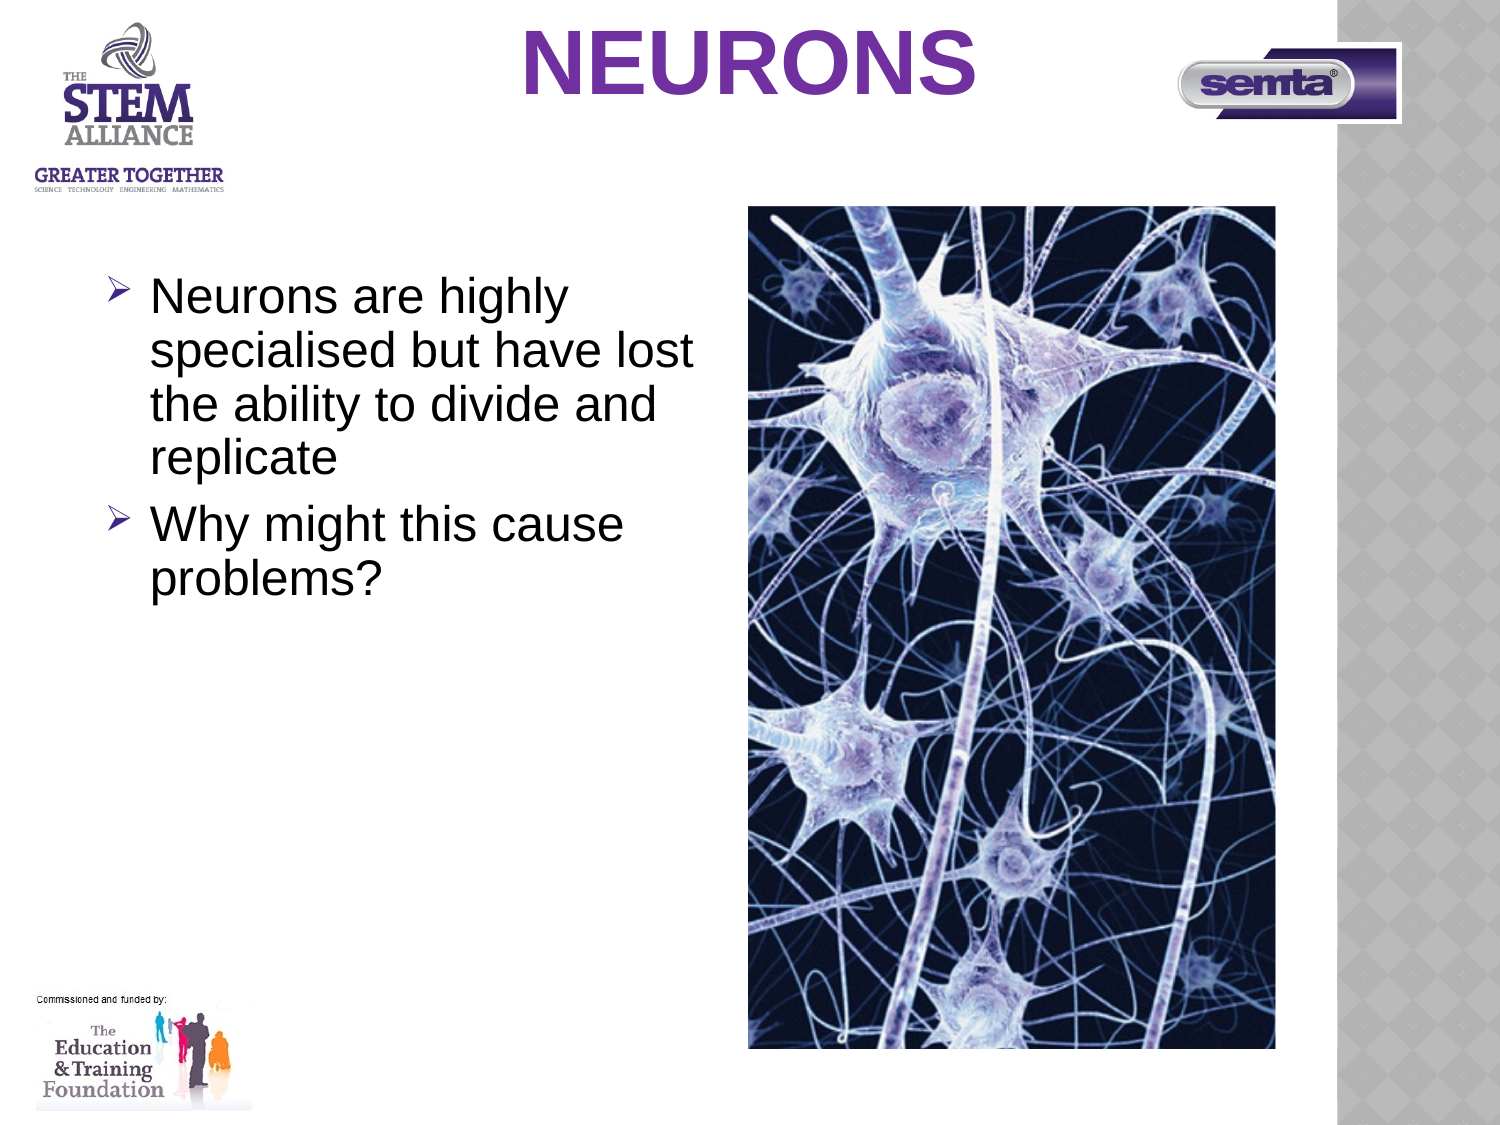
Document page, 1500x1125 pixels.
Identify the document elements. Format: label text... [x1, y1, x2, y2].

text_box Neurons [74, 0, 1425, 110]
picture [1174, 42, 1403, 125]
picture [590, 207, 1434, 892]
text_box Neurons are highly specialised but have lost the ability to divide and replicate Why might this cause problems? [90, 262, 721, 975]
picture [29, 20, 231, 195]
picture [29, 987, 255, 1111]
picture [748, 901, 1275, 1049]
